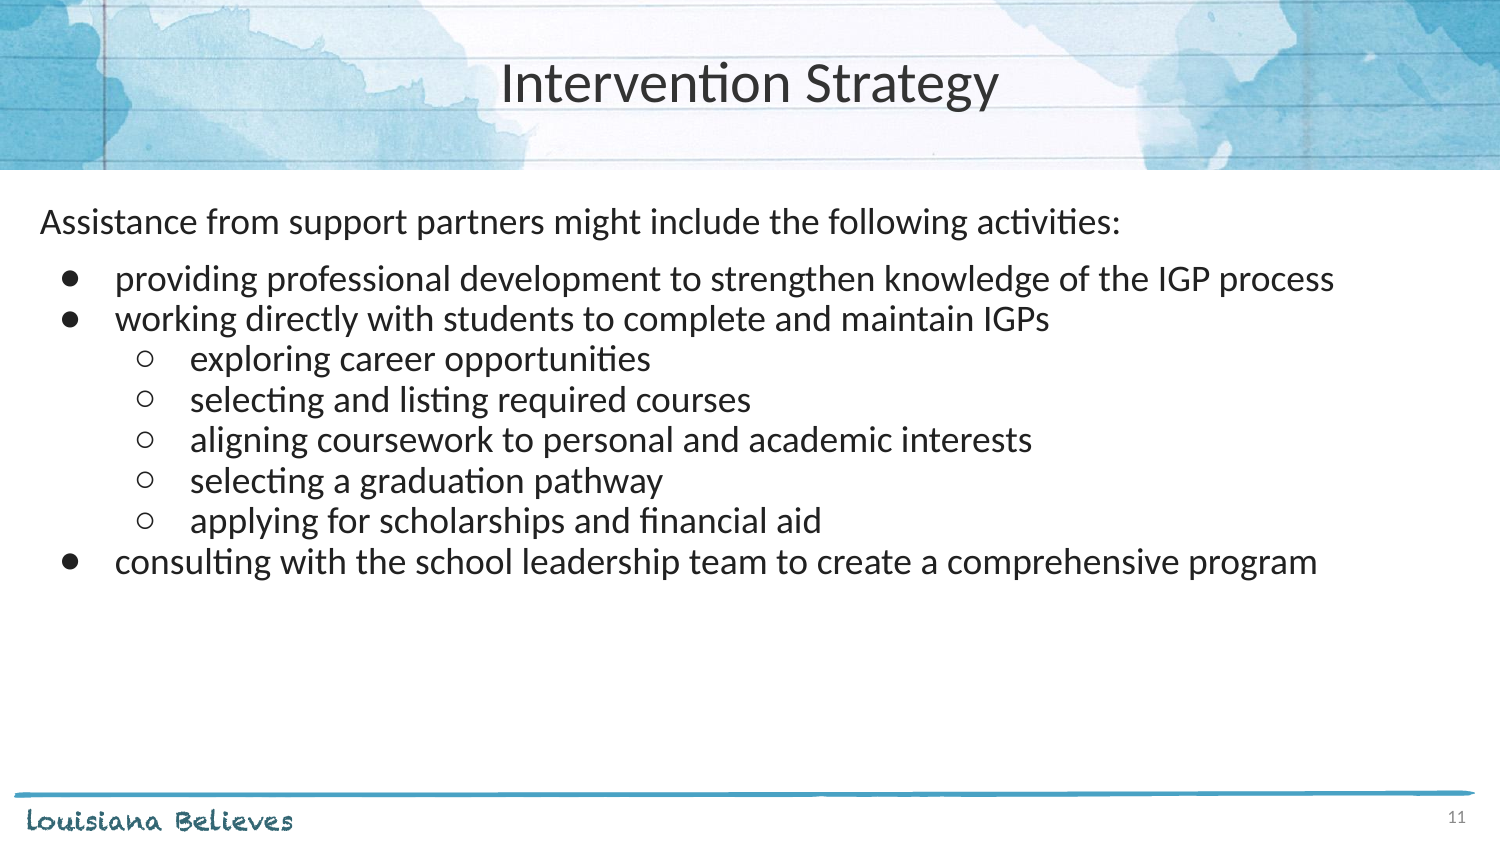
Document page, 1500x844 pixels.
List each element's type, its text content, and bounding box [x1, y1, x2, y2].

picture [0, 786, 1488, 844]
title Intervention Strategy [0, 0, 1500, 170]
list Assistance from support partners might include the following activities: providing professional development to strengthen knowledge of the IGP process working directly with students to complete and maintain IGPs exploring career opportunities selecting and listing required courses aligning coursework to personal and academic interests selecting a graduation pathway applying for scholarships and financial aid consulting with the school leadership team to create a comprehensive program [24, 187, 1475, 769]
